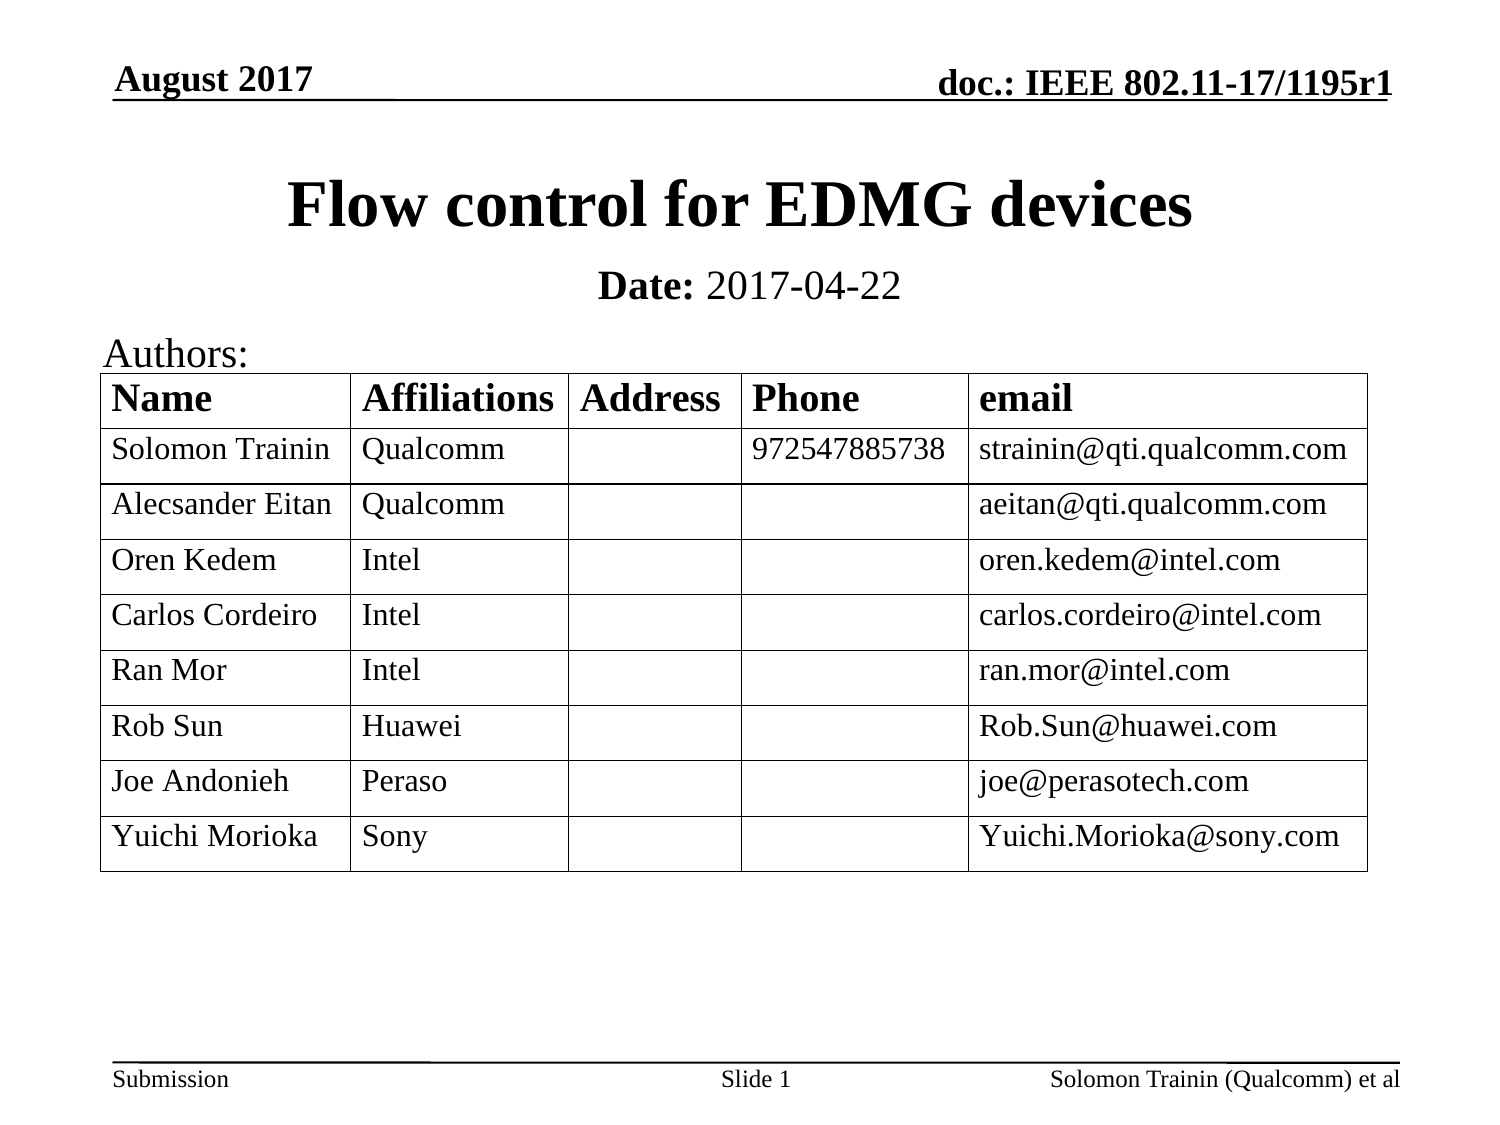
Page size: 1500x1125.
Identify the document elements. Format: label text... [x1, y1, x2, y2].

footer Solomon Trainin (Qualcomm) et al [902, 1061, 1402, 1093]
title Flow control for EDMG devices [112, 112, 1388, 249]
slide_number Slide 1 [712, 1061, 800, 1123]
text_box Authors: [87, 318, 325, 371]
list Date: 2017-04-22 [112, 249, 1388, 316]
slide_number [114, 54, 493, 100]
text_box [85, 372, 1400, 920]
